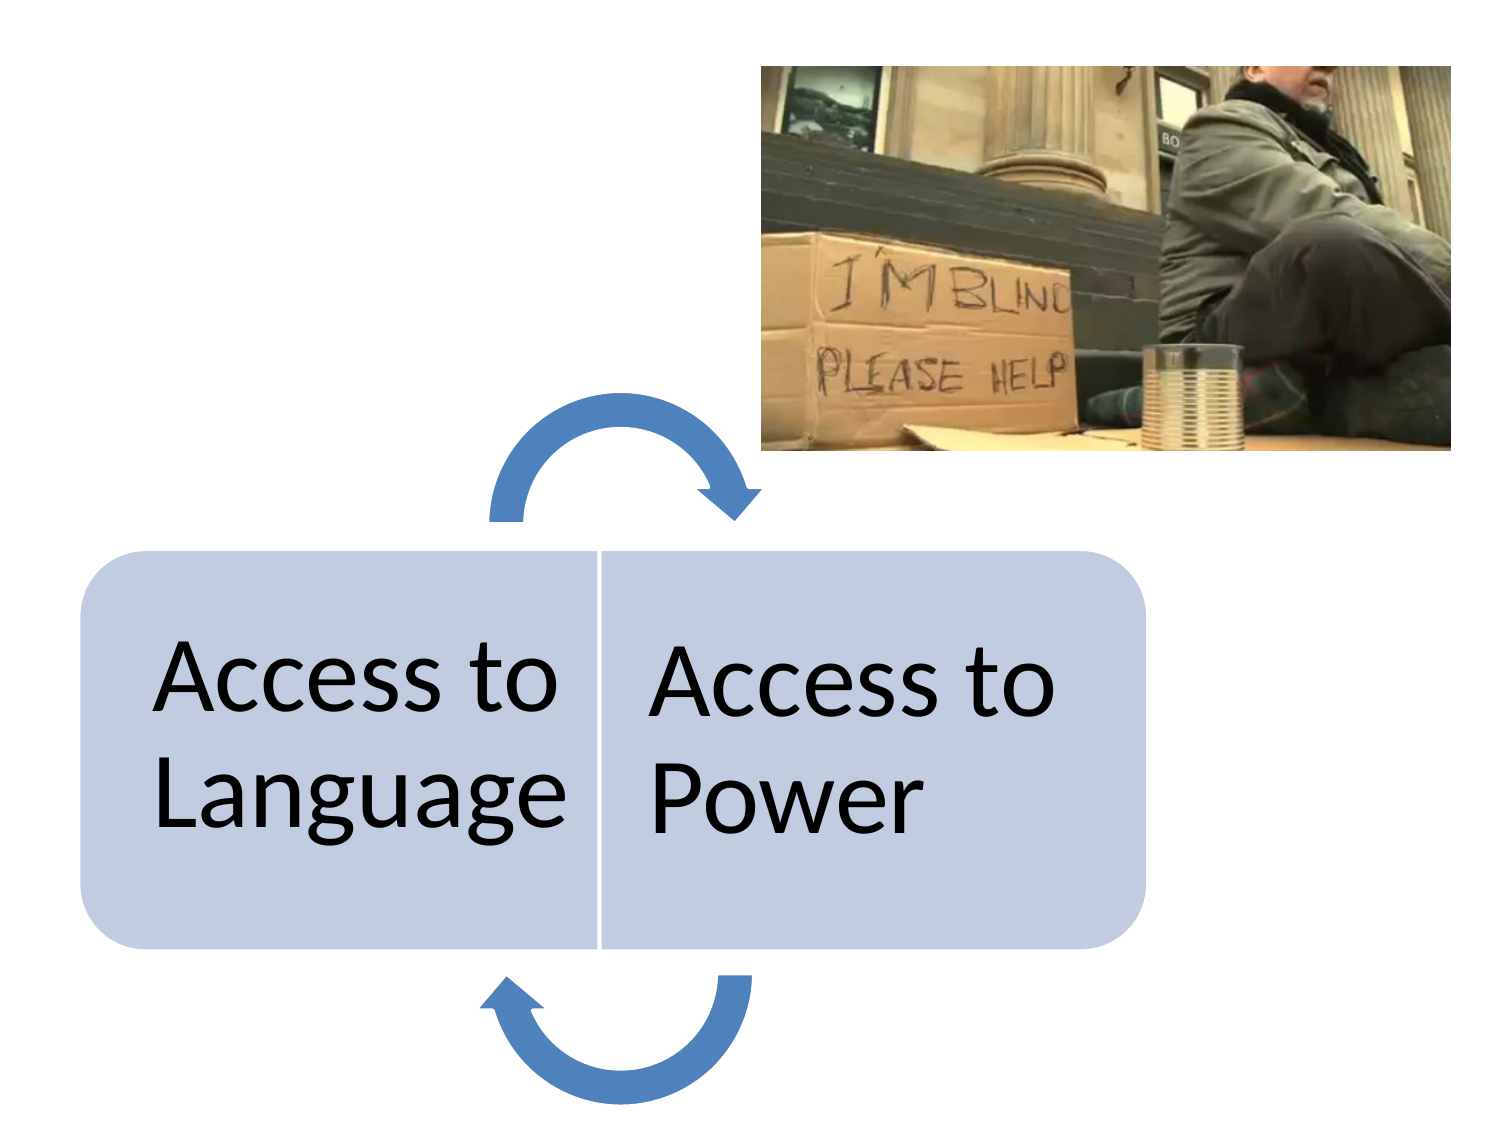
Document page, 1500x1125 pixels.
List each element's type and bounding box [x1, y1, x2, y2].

picture [761, 66, 1451, 451]
list [29, 378, 1380, 1122]
